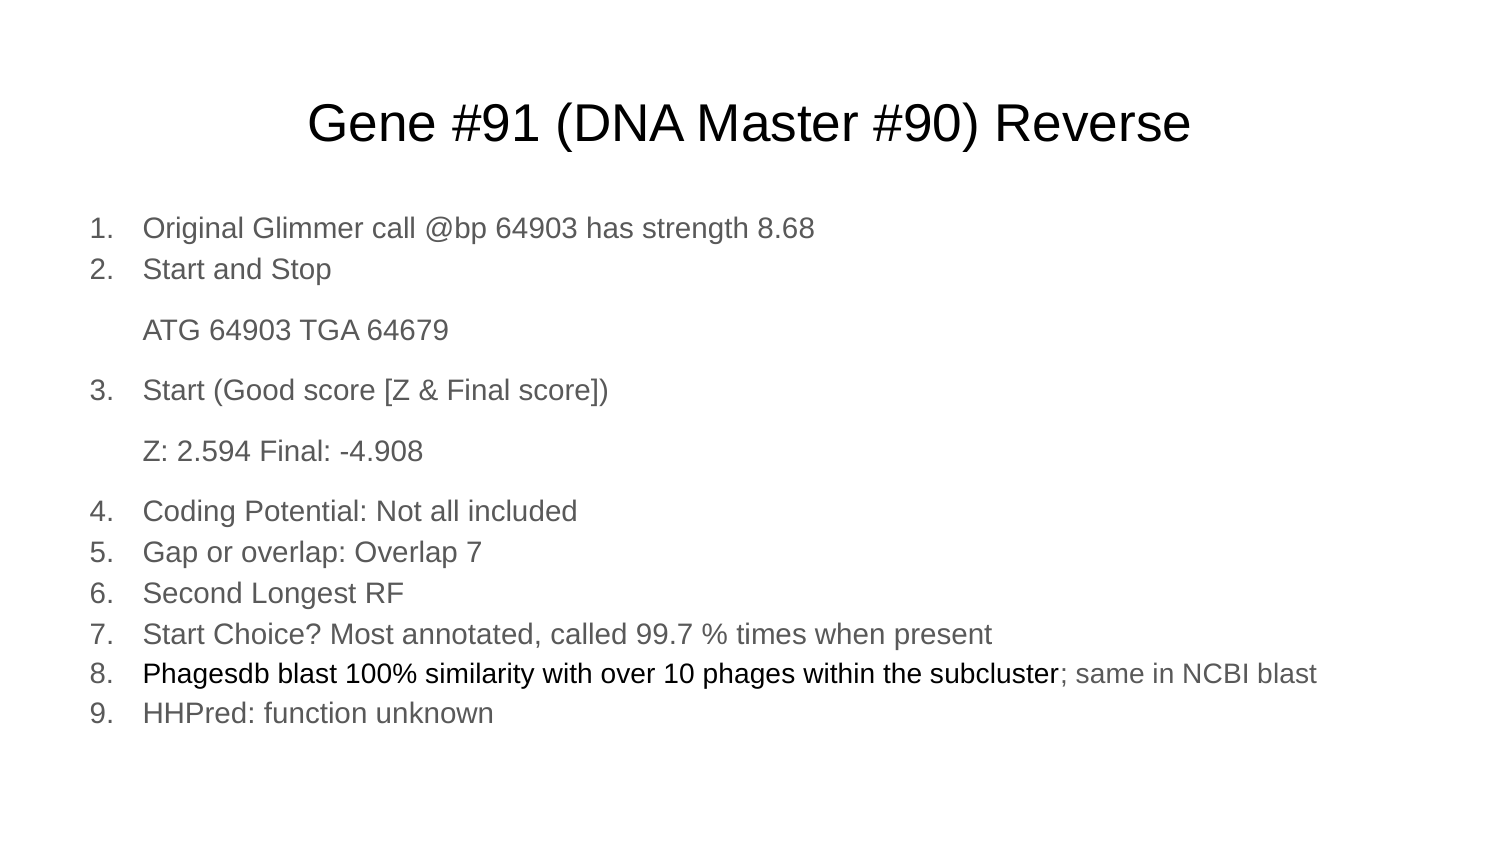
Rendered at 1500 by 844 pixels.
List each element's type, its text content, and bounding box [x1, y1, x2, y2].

title Gene #91 (DNA Master #90) Reverse [51, 72, 1449, 167]
list Original Glimmer call @bp 64903 has strength 8.68 Start and Stop ATG 64903 TGA 64679 Start (Good score [Z & Final score]) Z: 2.594 Final: -4.908 Coding Potential: Not all included Gap or overlap: Overlap 7 Second Longest RF Start Choice? Most annotated, called 99.7 % times when present Phagesdb blast 100% similarity with over 10 phages within the subcluster; same in NCBI blast HHPred: function unknown [51, 189, 1449, 750]
